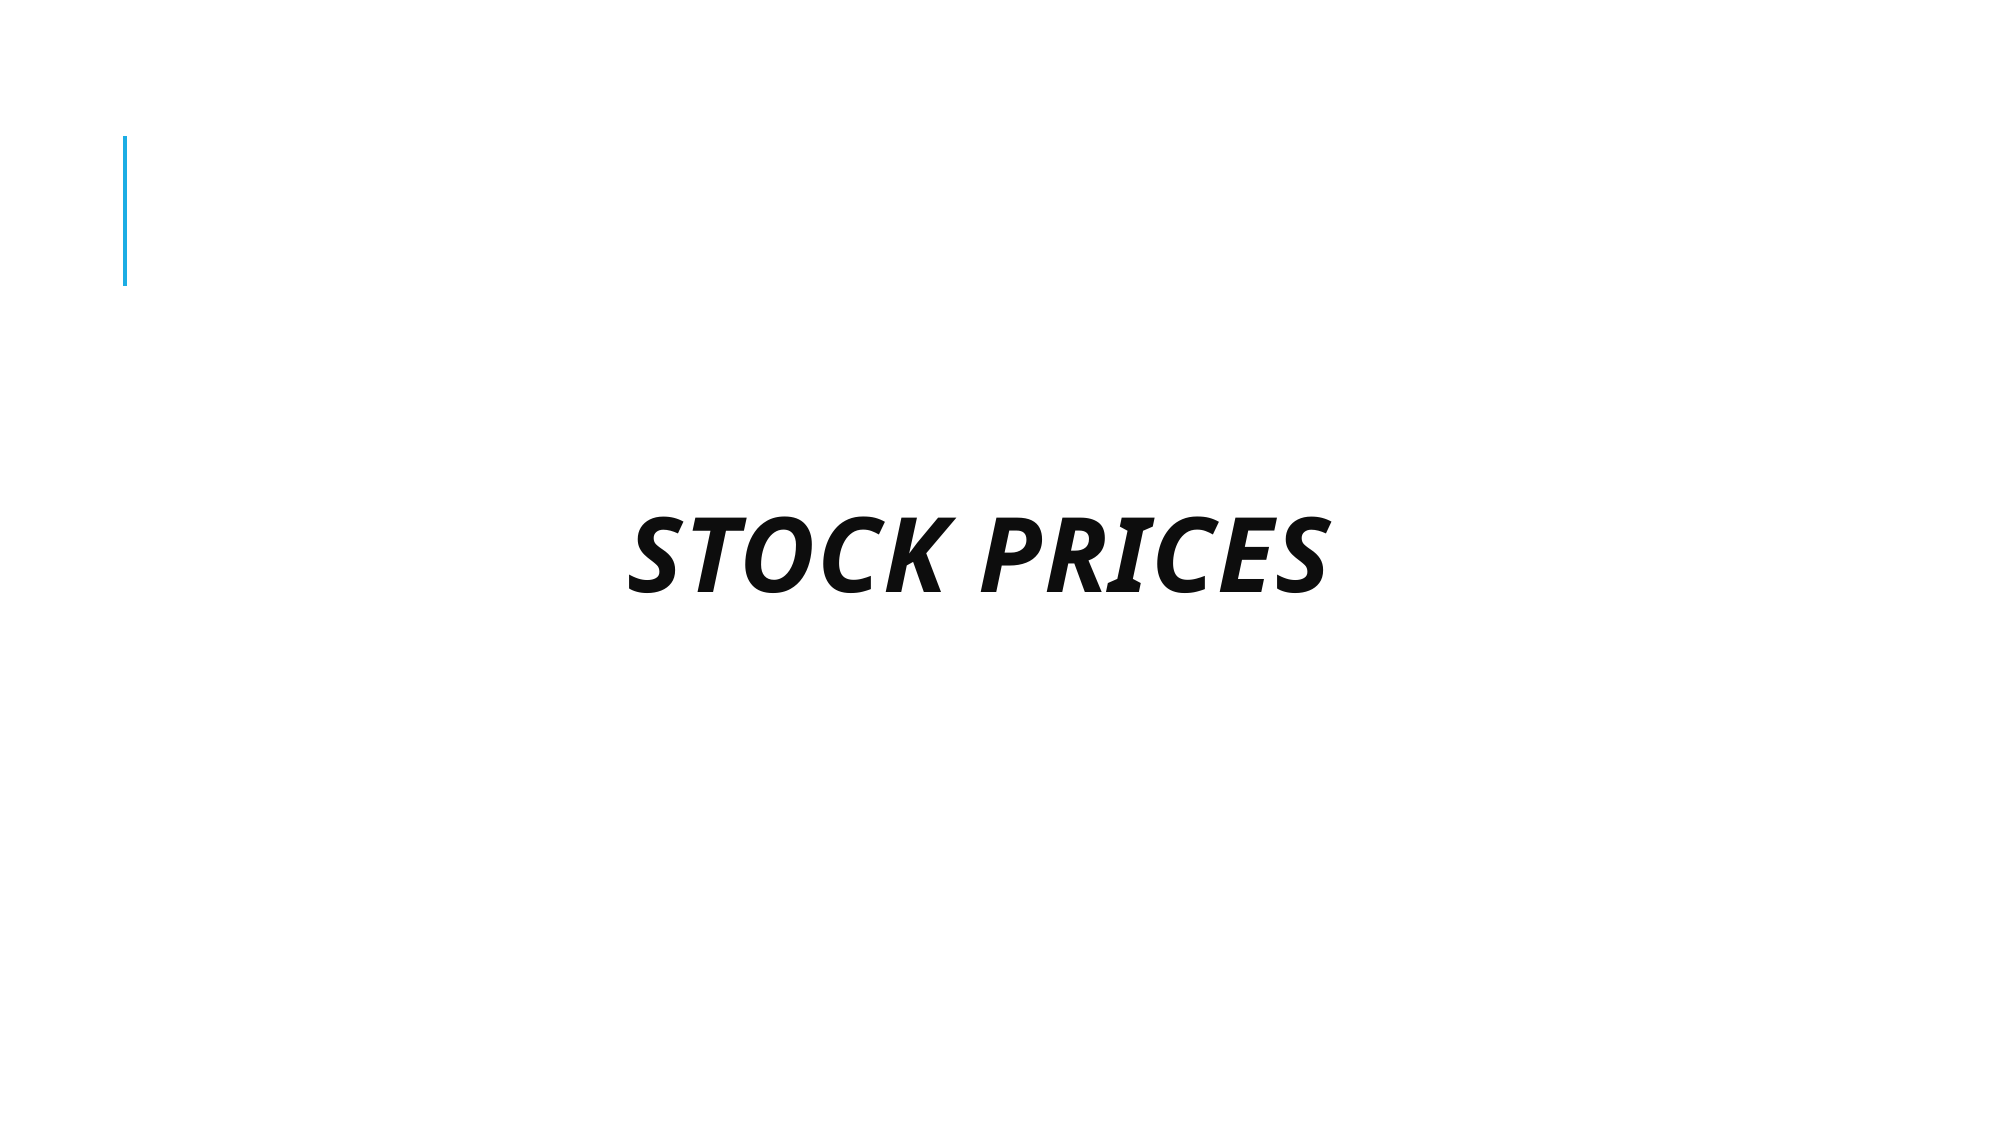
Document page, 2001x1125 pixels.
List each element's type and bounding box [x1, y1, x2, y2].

title [182, 439, 1777, 686]
